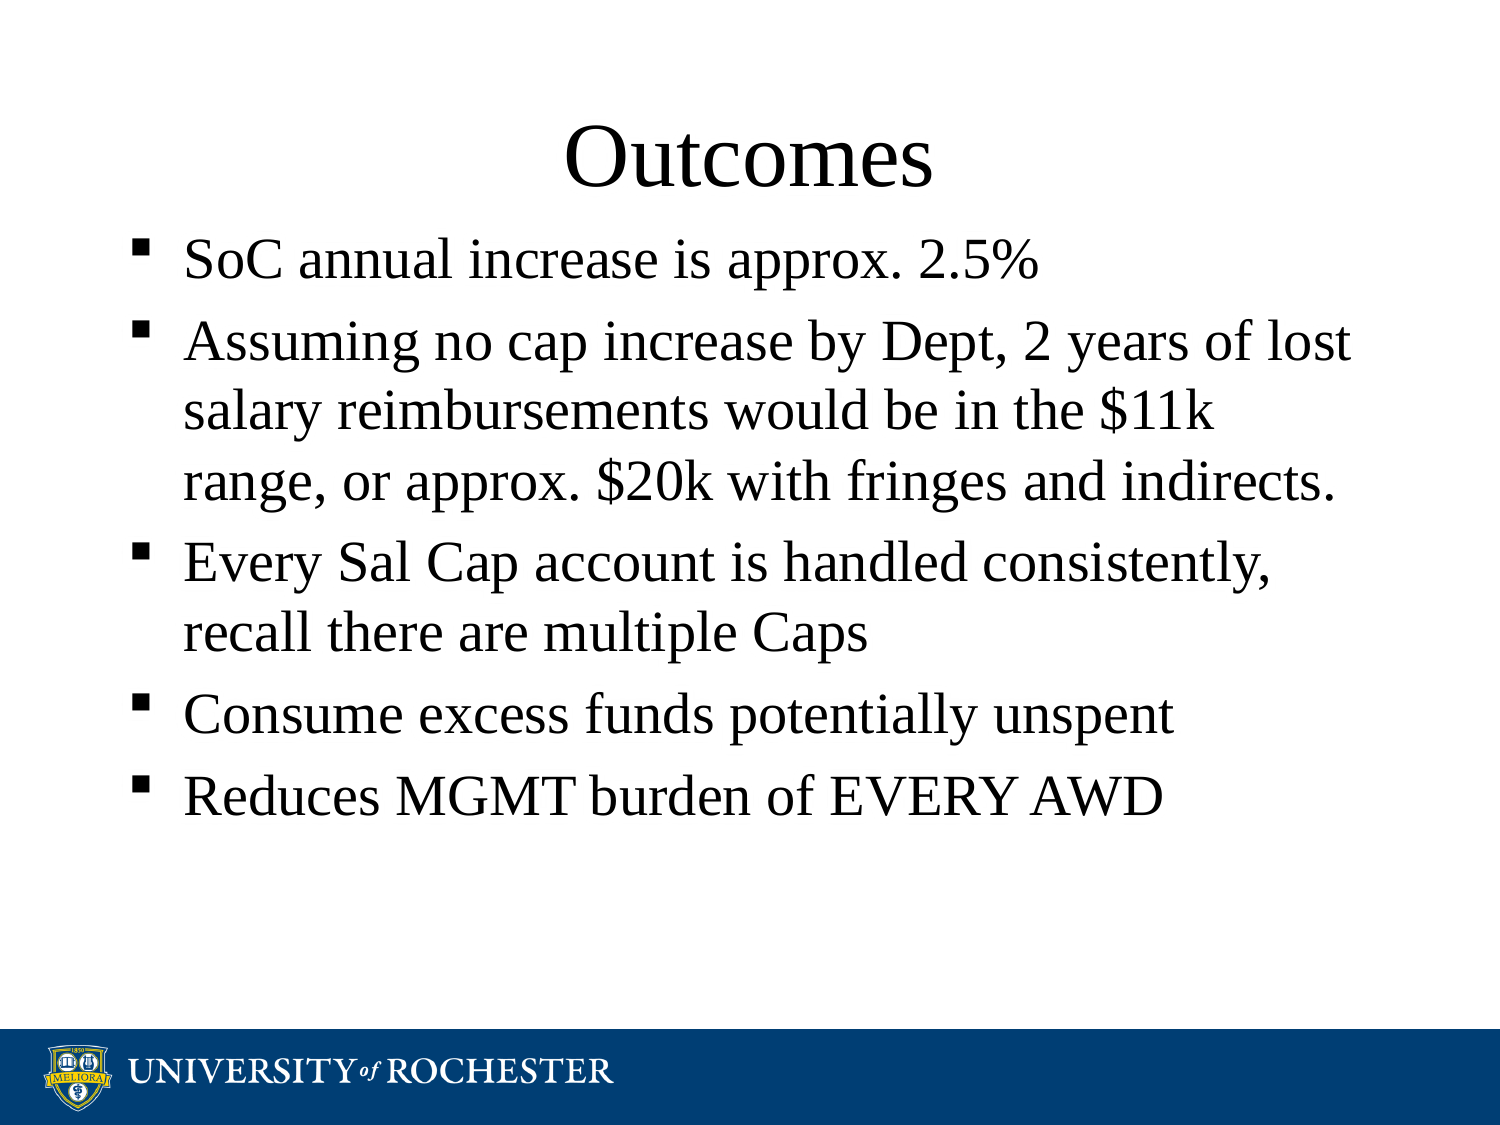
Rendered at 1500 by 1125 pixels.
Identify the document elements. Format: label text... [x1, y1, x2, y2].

picture [0, 1029, 1500, 1125]
title Outcomes [112, 75, 1388, 208]
list SoC annual increase is approx. 2.5% Assuming no cap increase by Dept, 2 years of lost salary reimbursements would be in the $11k range, or approx. $20k with fringes and indirects. Every Sal Cap account is handled consistently, recall there are multiple Caps Consume excess funds potentially unspent Reduces MGMT burden of EVERY AWD [112, 212, 1388, 1013]
